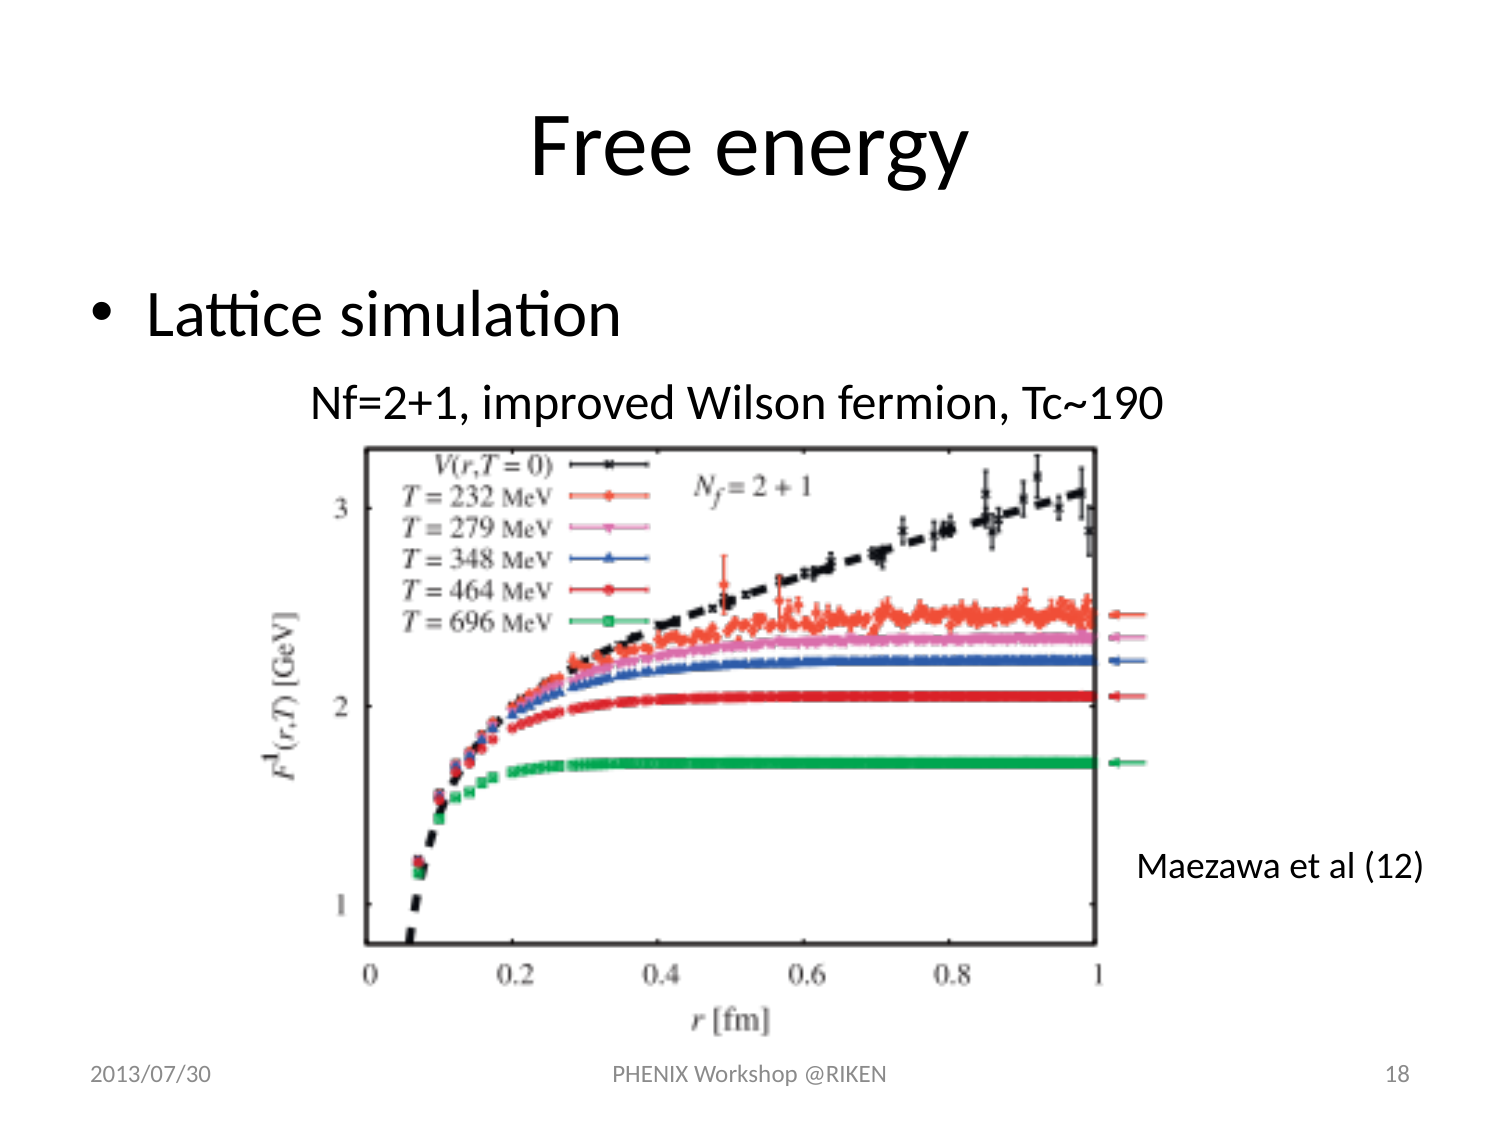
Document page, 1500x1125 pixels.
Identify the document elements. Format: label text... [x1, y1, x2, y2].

title Free energy [75, 45, 1425, 233]
footer PHENIX Workshop @RIKEN [512, 1054, 988, 1103]
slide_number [75, 1042, 425, 1103]
picture [245, 430, 1163, 1046]
slide_number 18 [1074, 1042, 1425, 1103]
list Lattice simulation [75, 262, 1425, 1005]
text_box Maezawa et al (12) [1167, 833, 1440, 893]
text_box Nf=2+1, improved Wilson fermion, Tc~190 [295, 361, 1180, 437]
